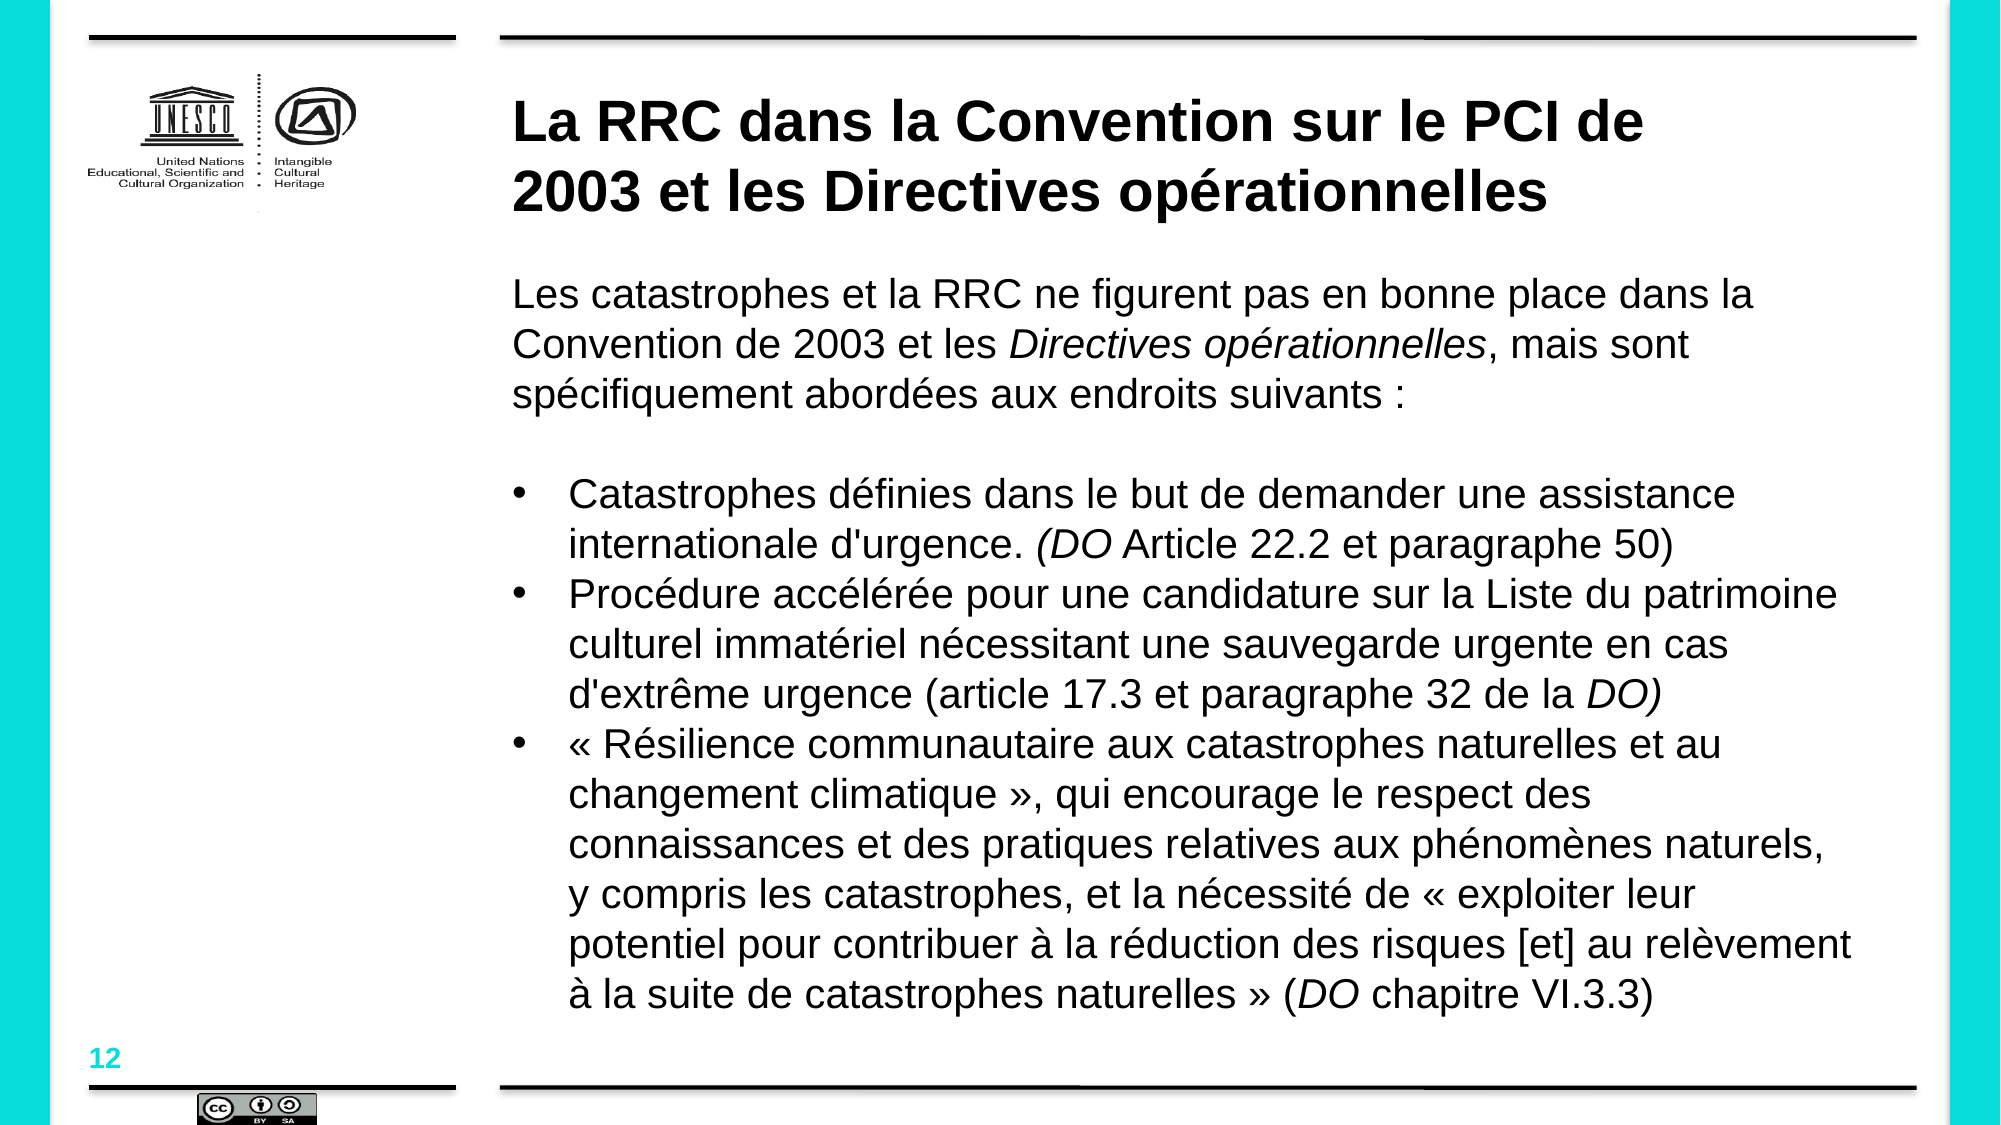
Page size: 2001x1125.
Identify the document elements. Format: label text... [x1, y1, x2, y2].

text_box Les catastrophes et la RRC ne figurent pas en bonne place dans la Convention de 2003 et les Directives opérationnelles, mais sont spécifiquement abordées aux endroits suivants : Catastrophes définies dans le but de demander une assistance internationale d'urgence. (DO Article 22.2 et paragraphe 50) Procédure accélérée pour une candidature sur la Liste du patrimoine culturel immatériel nécessitant une sauvegarde urgente en cas d'extrême urgence (article 17.3 et paragraphe 32 de la DO) « Résilience communautaire aux catastrophes naturelles et au changement climatique », qui encourage le respect des connaissances et des pratiques relatives aux phénomènes naturels, y compris les catastrophes, et la nécessité de « exploiter leur potentiel pour contribuer à la réduction des risques [et] au relèvement à la suite de catastrophes naturelles » (DO chapitre VI.3.3) [512, 266, 1853, 1125]
picture [197, 1093, 317, 1125]
picture [88, 74, 356, 213]
title La RRC dans la Convention sur le PCI de 2003 et les Directives opérationnelles [512, 83, 1687, 225]
